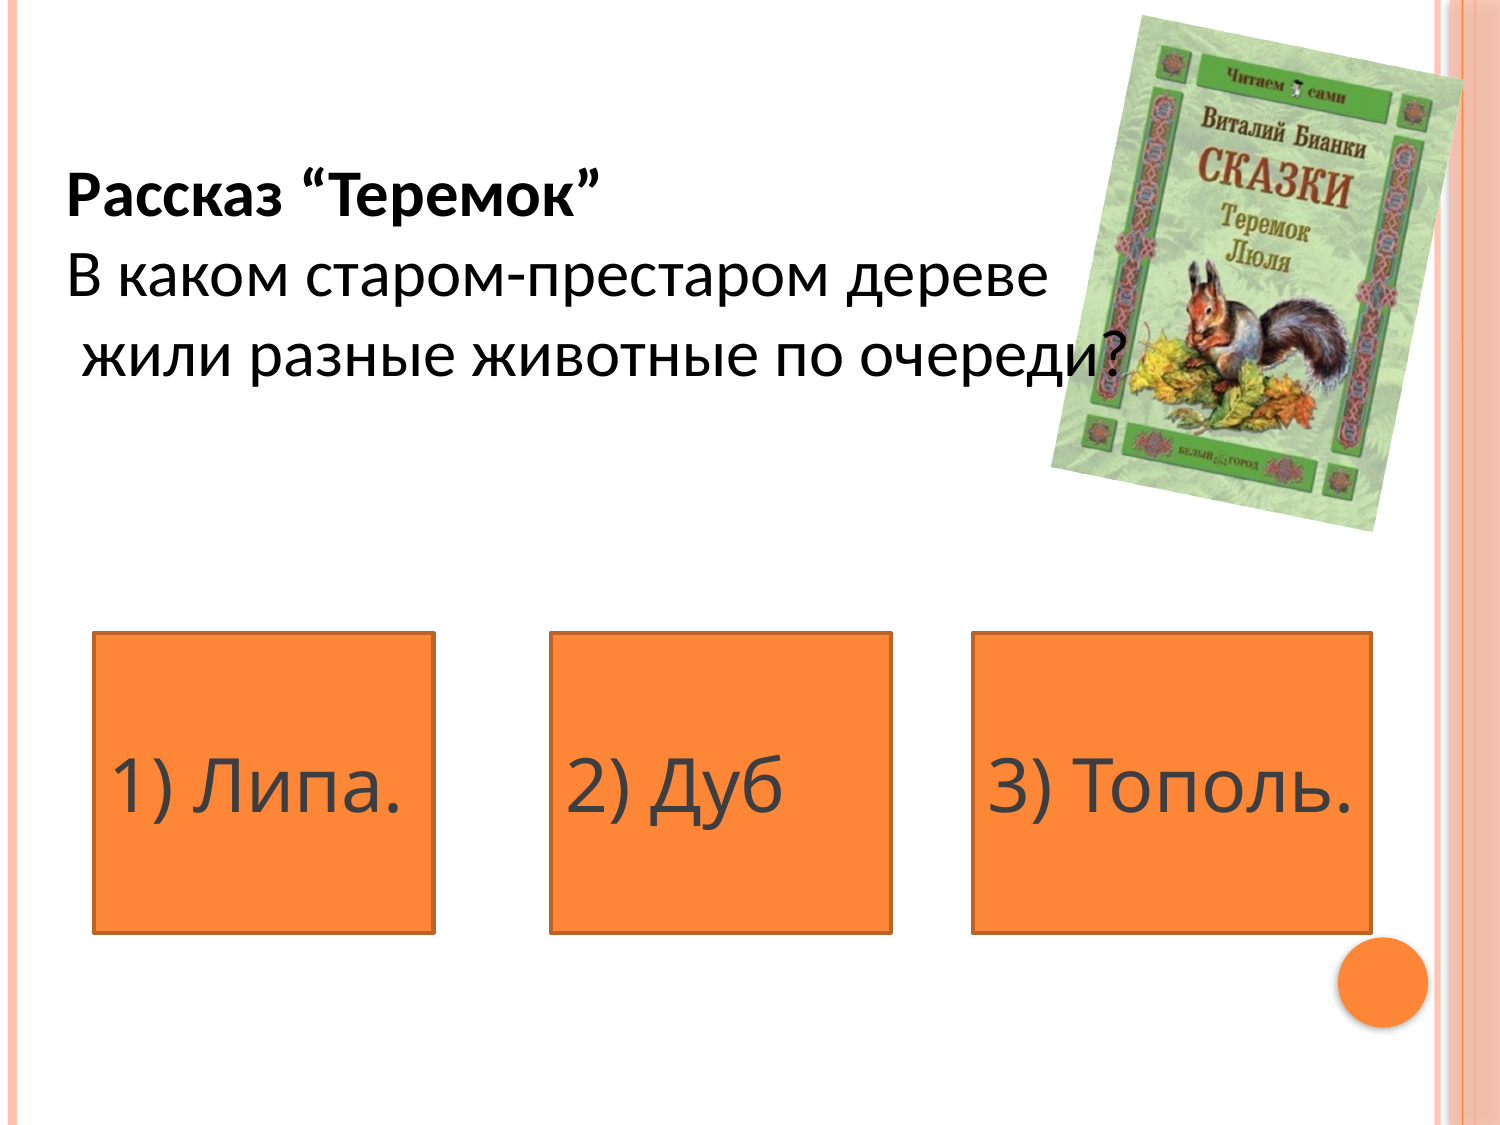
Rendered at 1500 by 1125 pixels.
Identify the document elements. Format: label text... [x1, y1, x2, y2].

text_box 1) Липа. [92, 631, 436, 935]
text_box 2) Дуб [549, 631, 893, 935]
text_box Рассказ “Теремок” В каком старом-престаром дереве жили разные животные по очереди? [51, 142, 1086, 397]
text_box 3) Тополь. [971, 631, 1373, 935]
picture [1051, 15, 1463, 531]
